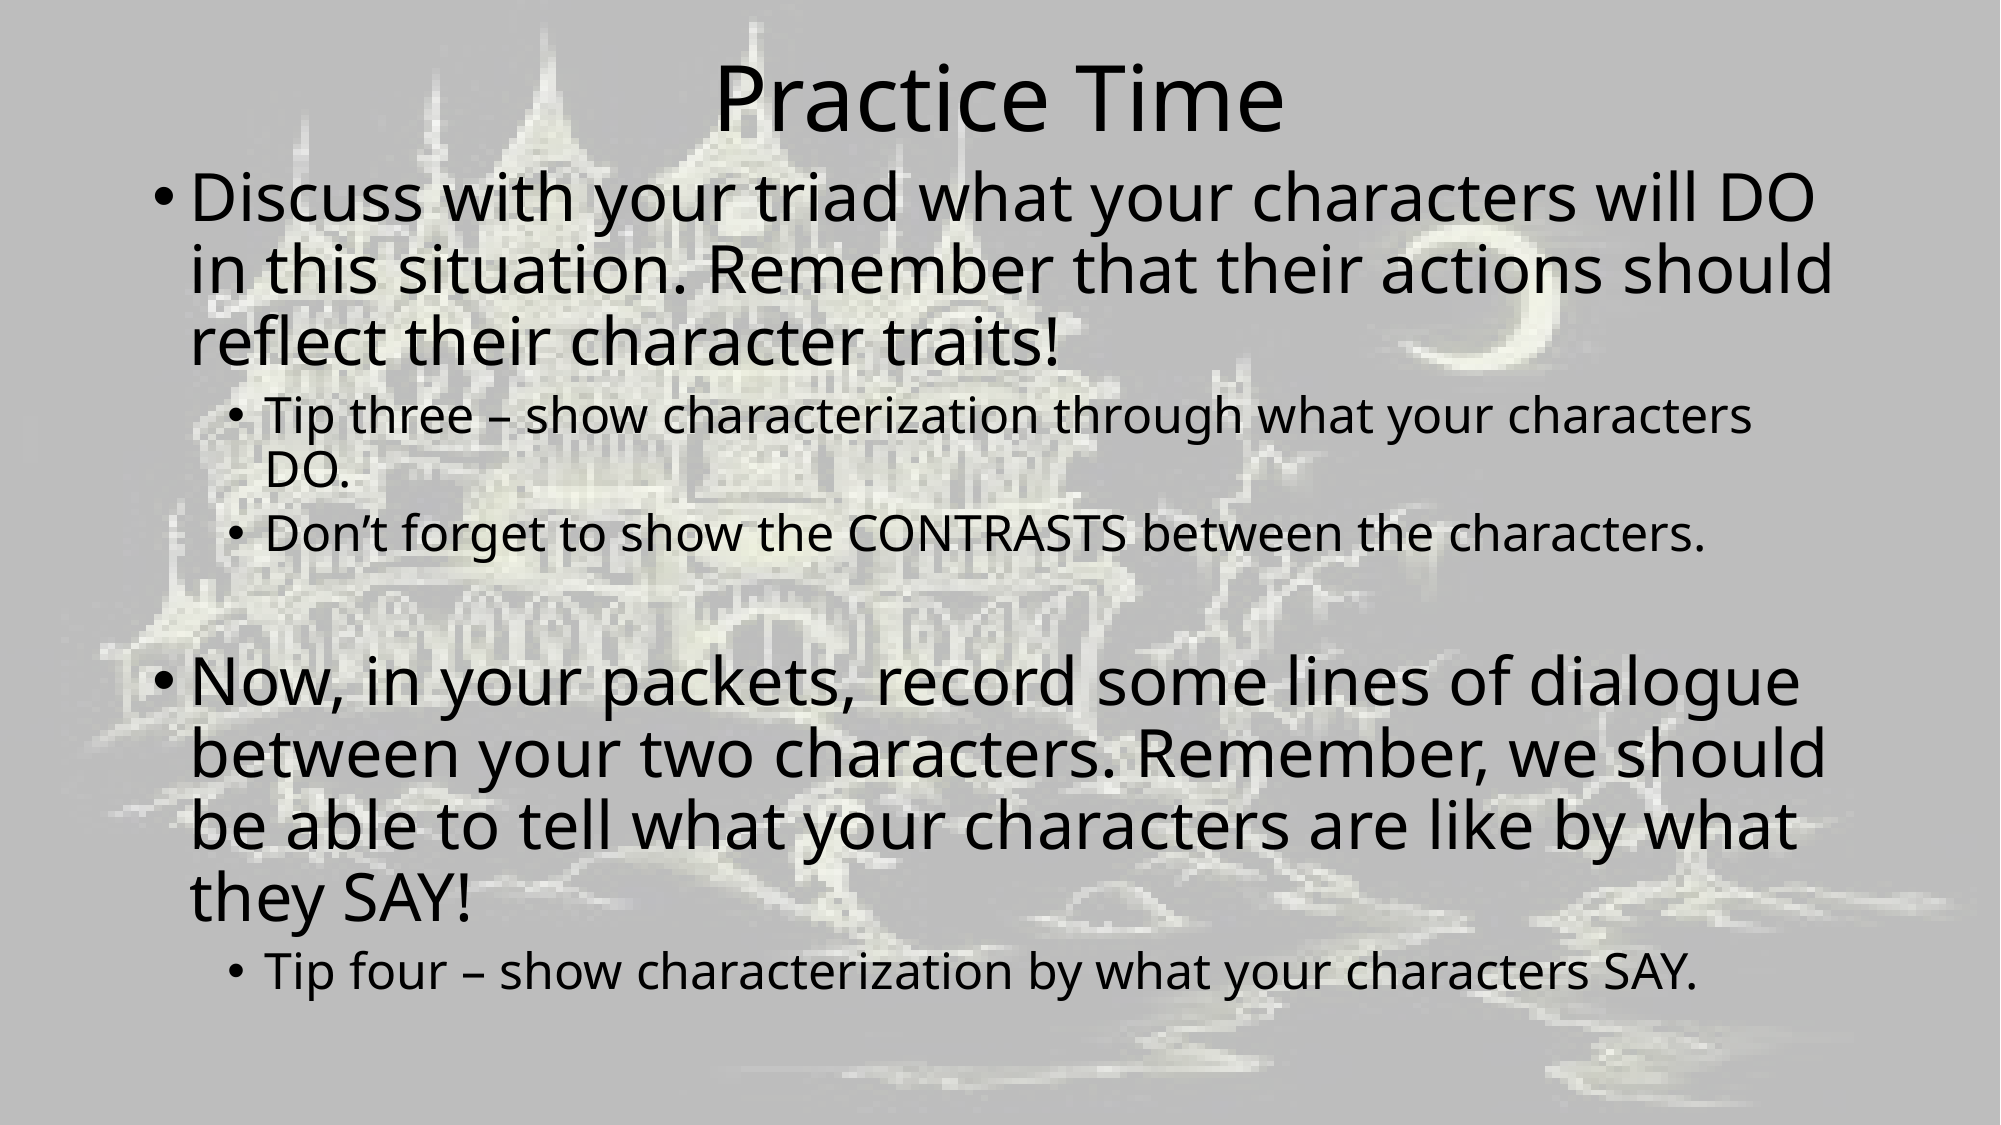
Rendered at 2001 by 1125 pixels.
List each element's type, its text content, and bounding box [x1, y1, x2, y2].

title Practice Time [137, 27, 1863, 156]
list Discuss with your triad what your characters will DO in this situation. Remember that their actions should reflect their character traits! Tip three – show characterization through what your characters DO. Don’t forget to show the CONTRASTS between the characters. Now, in your packets, record some lines of dialogue between your two characters. Remember, we should be able to tell what your characters are like by what they SAY! Tip four – show characterization by what your characters SAY. [137, 156, 1863, 1096]
